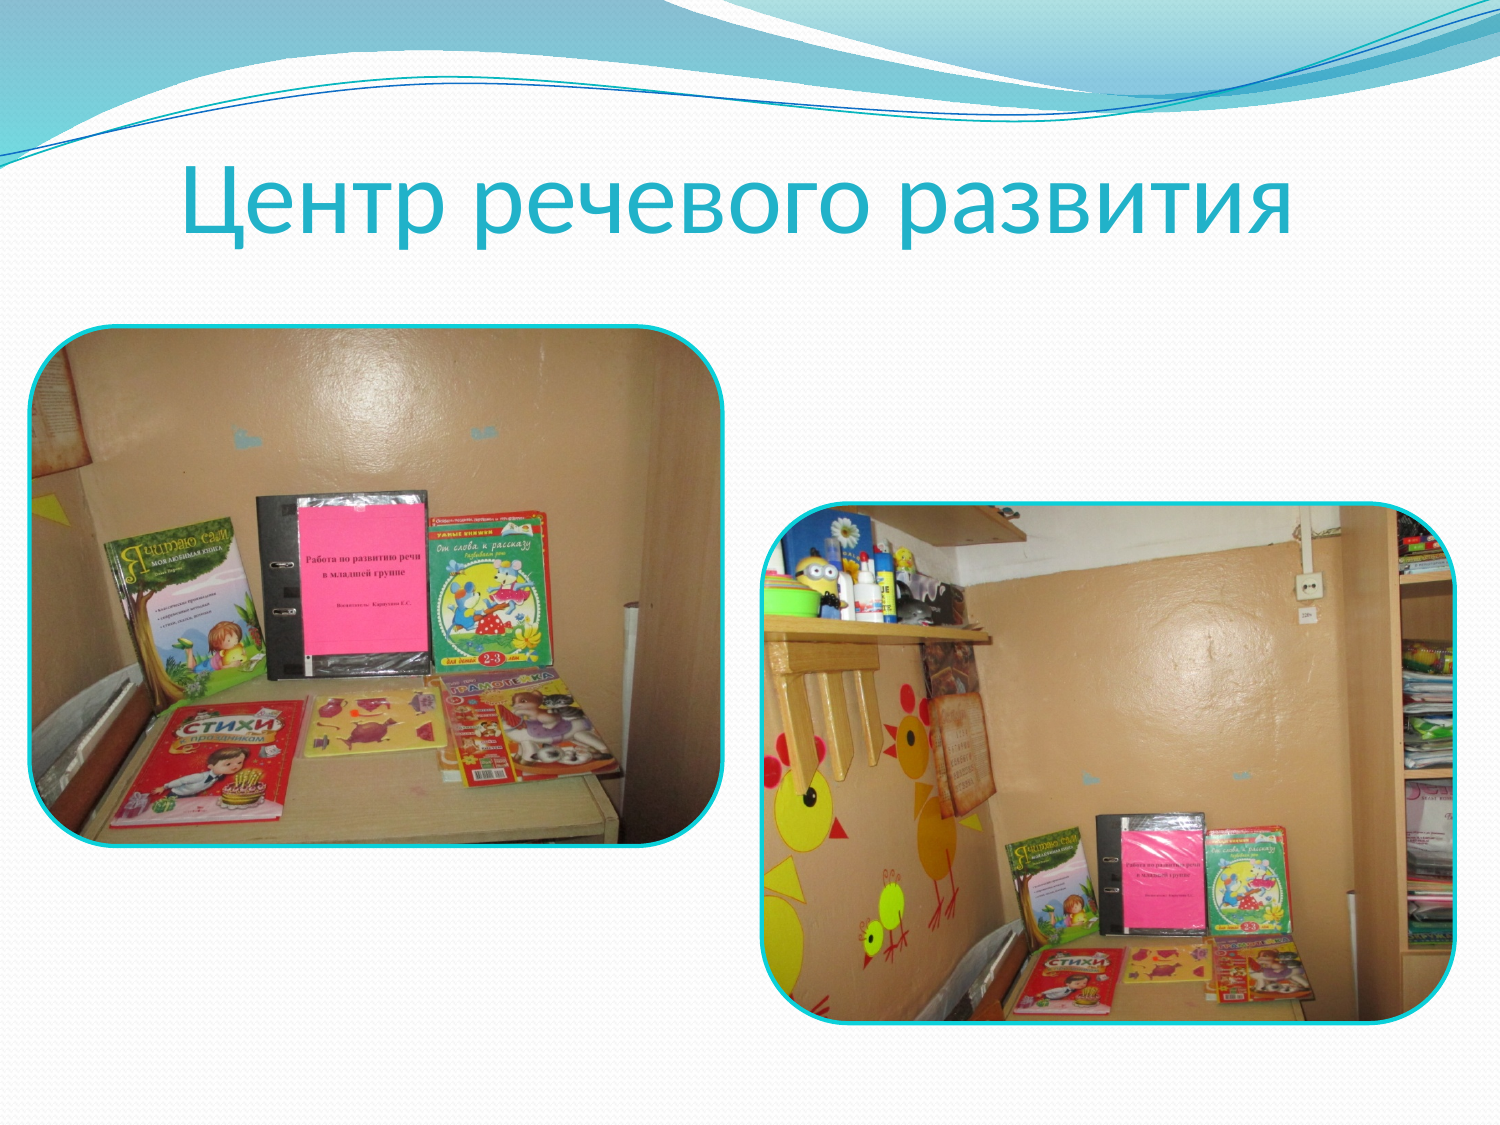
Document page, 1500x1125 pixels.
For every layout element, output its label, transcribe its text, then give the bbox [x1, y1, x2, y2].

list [29, 326, 723, 847]
title Центр речевого развития [63, 66, 1414, 254]
picture [761, 503, 1456, 1024]
